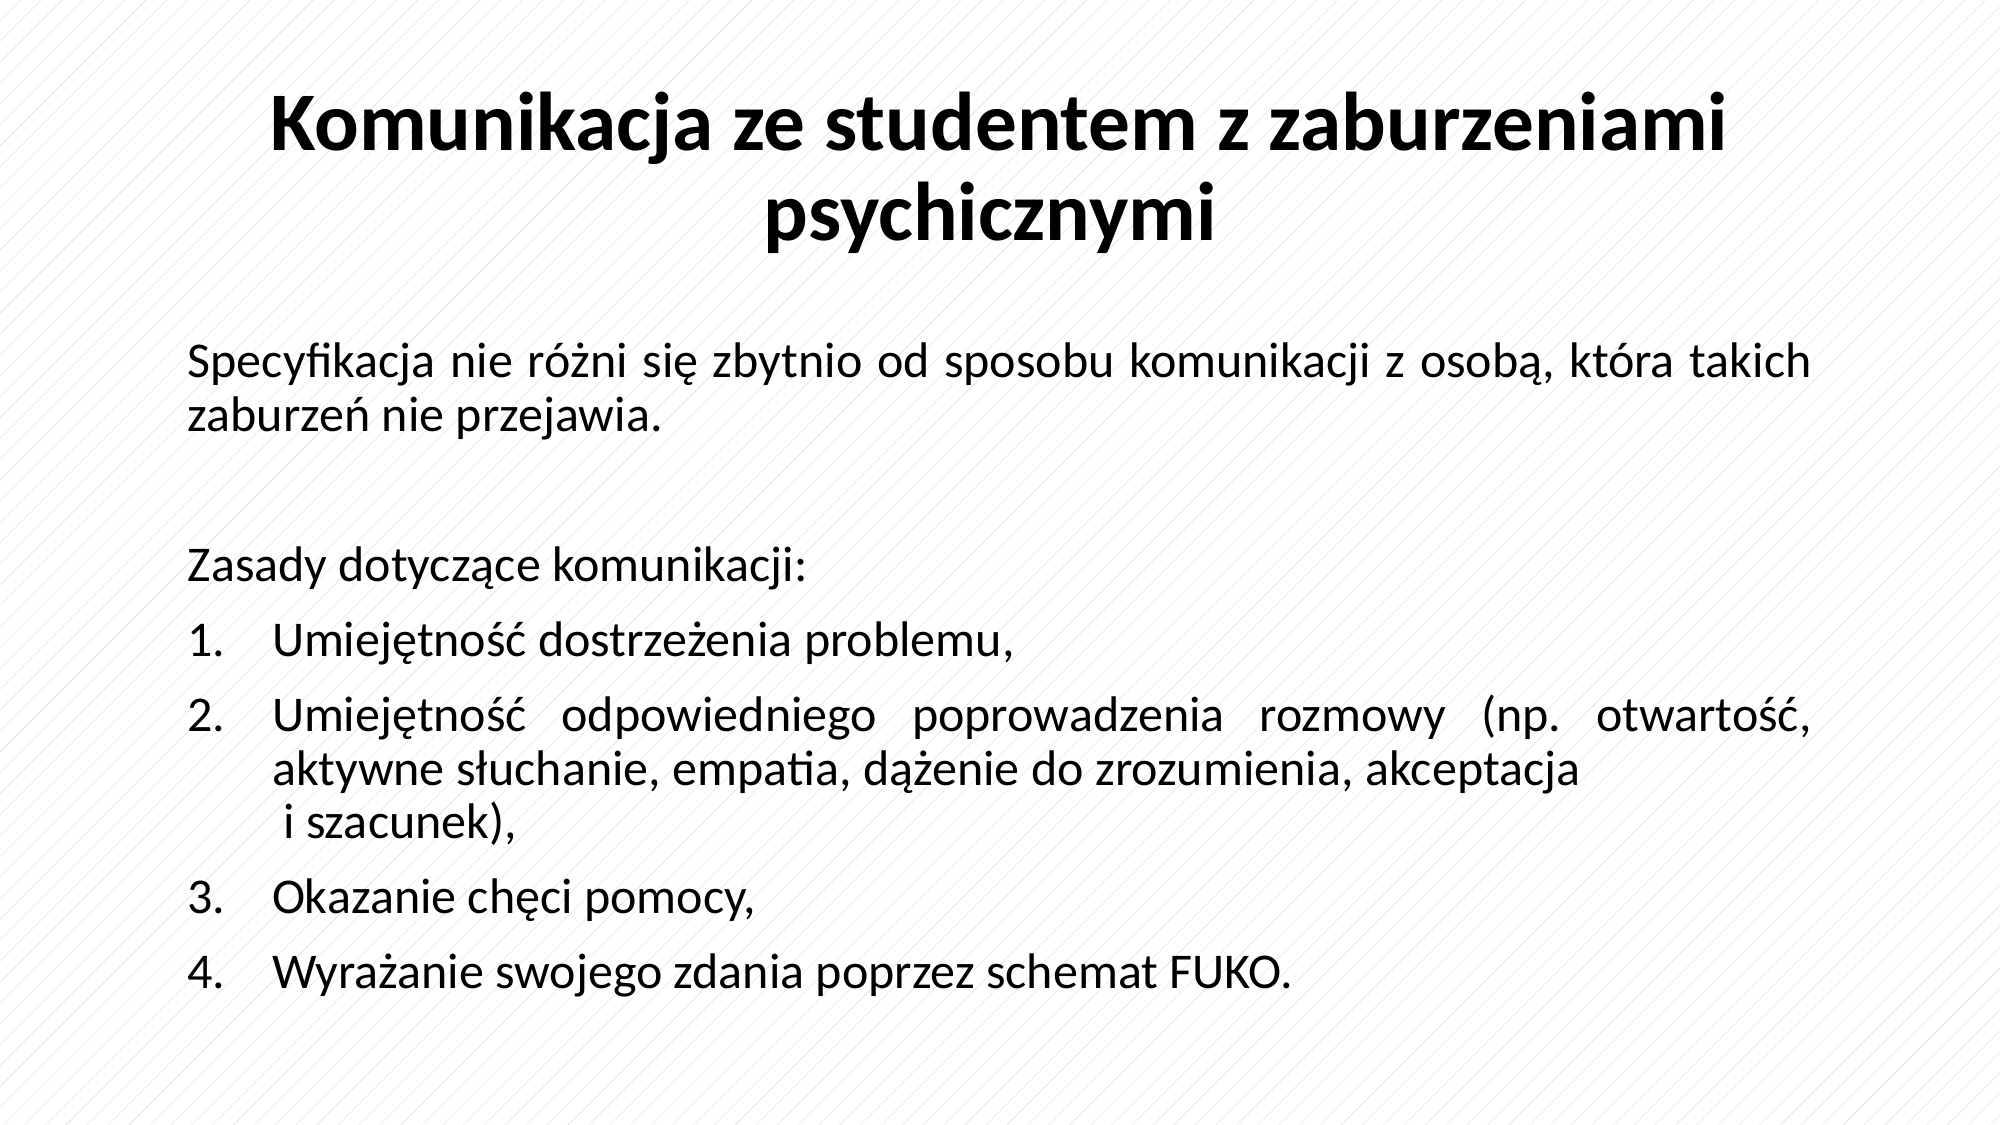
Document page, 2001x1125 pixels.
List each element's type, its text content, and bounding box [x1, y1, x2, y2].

title Komunikacja ze studentem z zaburzeniami psychicznymi [137, 59, 1863, 278]
list Specyfikacja nie różni się zbytnio od sposobu komunikacji z osobą, która takich zaburzeń nie przejawia. Zasady dotyczące komunikacji: Umiejętność dostrzeżenia problemu, Umiejętność odpowiedniego poprowadzenia rozmowy (np. otwartość, aktywne słuchanie, empatia, dążenie do zrozumienia, akceptacja i szacunek), Okazanie chęci pomocy, Wyrażanie swojego zdania poprzez schemat FUKO. [172, 327, 1828, 1041]
